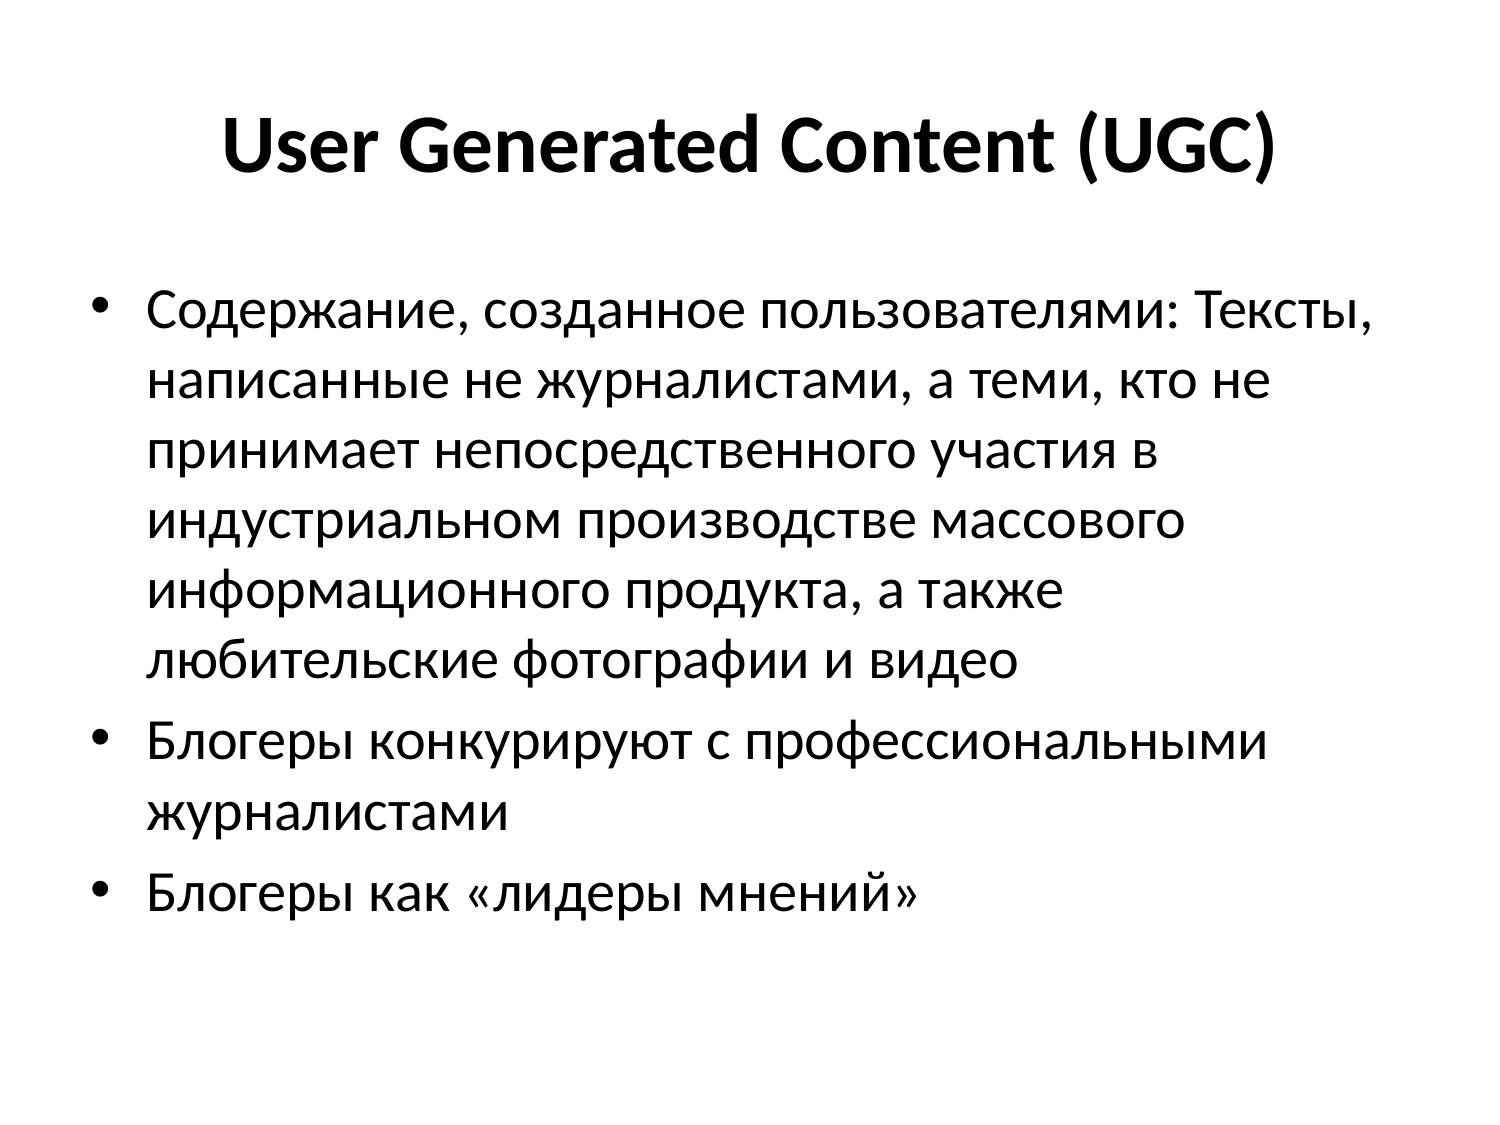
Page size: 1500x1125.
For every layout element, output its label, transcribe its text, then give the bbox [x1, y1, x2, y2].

title User Generated Content (UGC) [75, 45, 1425, 233]
list Содержание, созданное пользователями: Тексты, написанные не журналистами, а теми, кто не принимает непосредственного участия в индустриальном производстве массового информационного продукта, а также любительские фотографии и видео Блогеры конкурируют с профессиональными журналистами Блогеры как «лидеры мнений» [75, 262, 1425, 1005]
